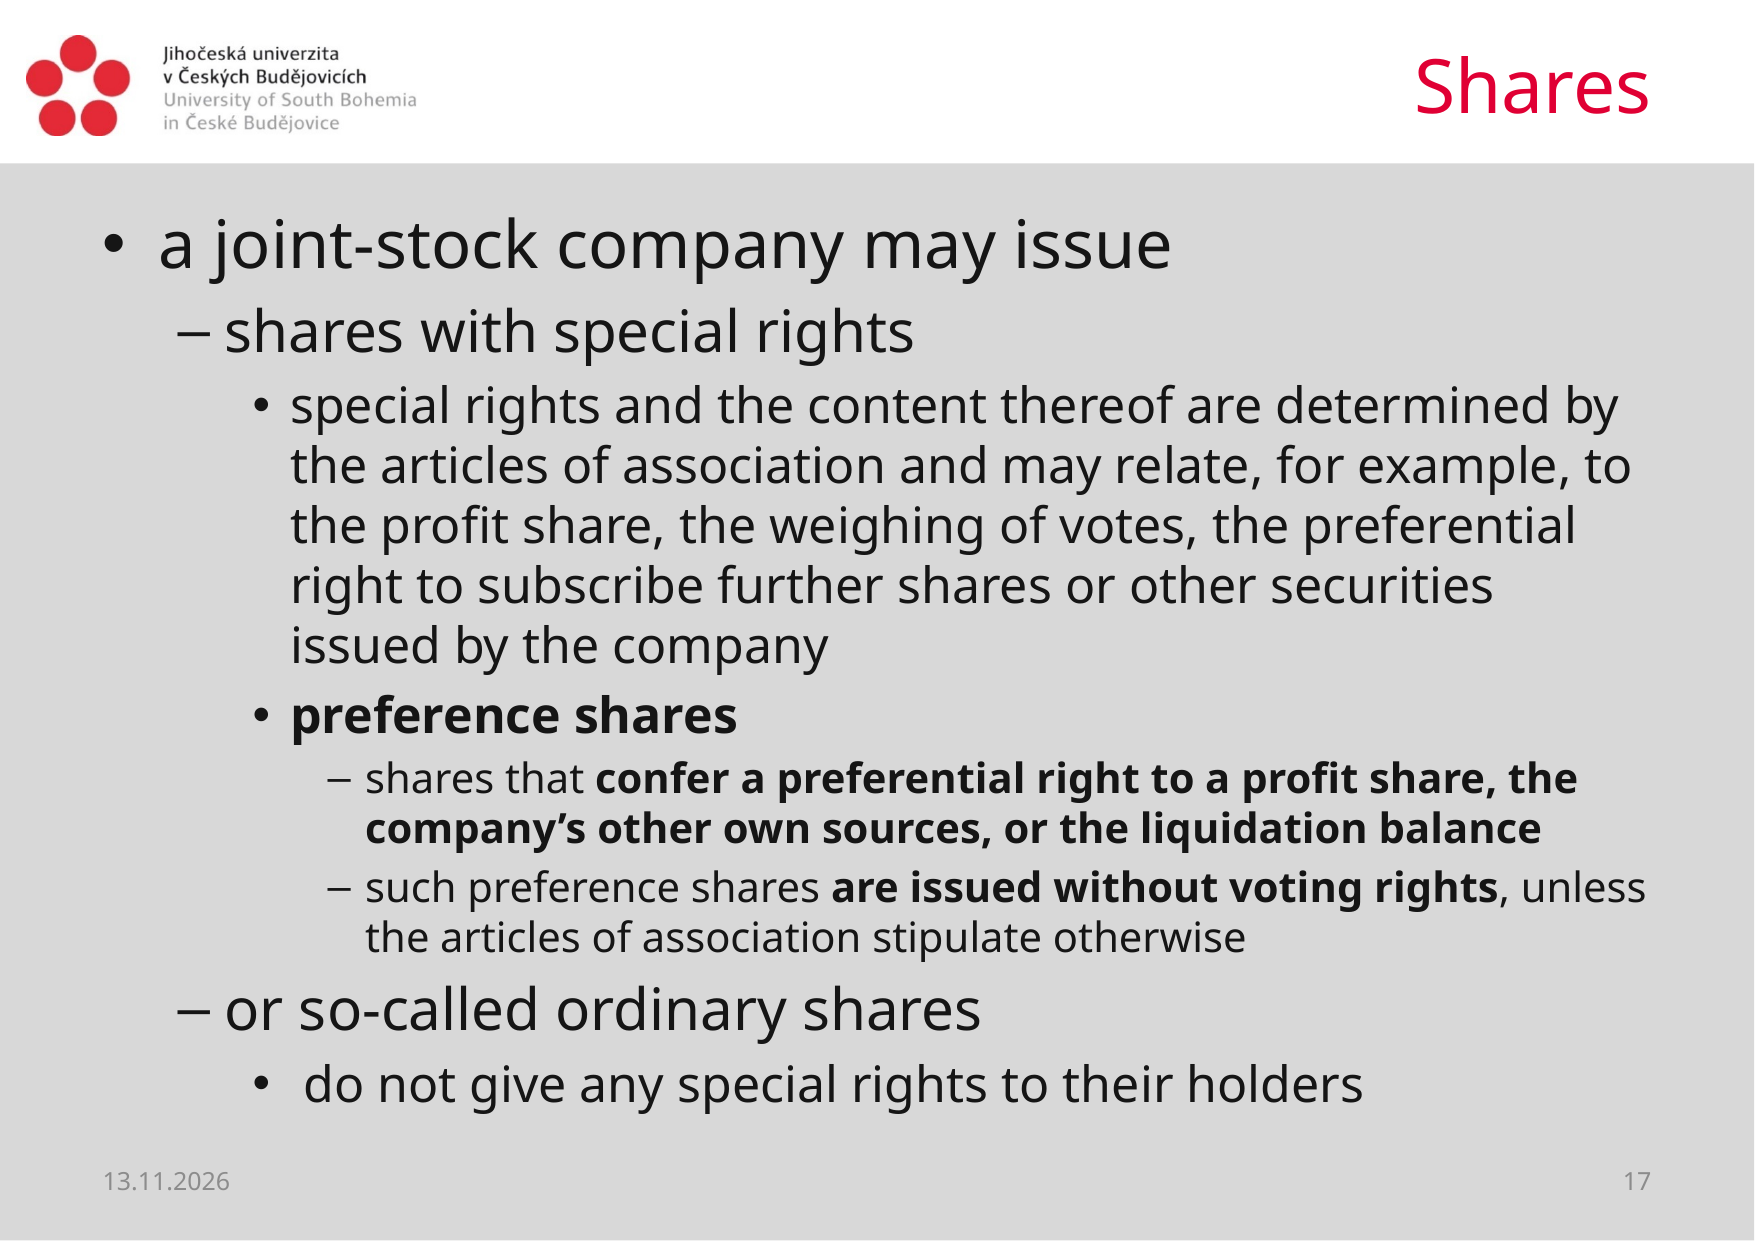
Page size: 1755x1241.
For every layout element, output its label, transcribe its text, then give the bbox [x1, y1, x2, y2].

picture [26, 35, 417, 136]
title Shares [448, 29, 1667, 139]
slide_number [87, 1149, 498, 1216]
slide_number 17 [1257, 1149, 1667, 1216]
list a joint-stock company may issue shares with special rights special rights and the content thereof are determined by the articles of association and may relate, for example, to the profit share, the weighing of votes, the preferential right to subscribe further shares or other securities issued by the company preference shares shares that confer a preferential right to a profit share, the company’s other own sources, or the liquidation balance such preference shares are issued without voting rights, unless the articles of association stipulate otherwise or so-called ordinary shares do not give any special rights to their holders [87, 194, 1667, 1109]
